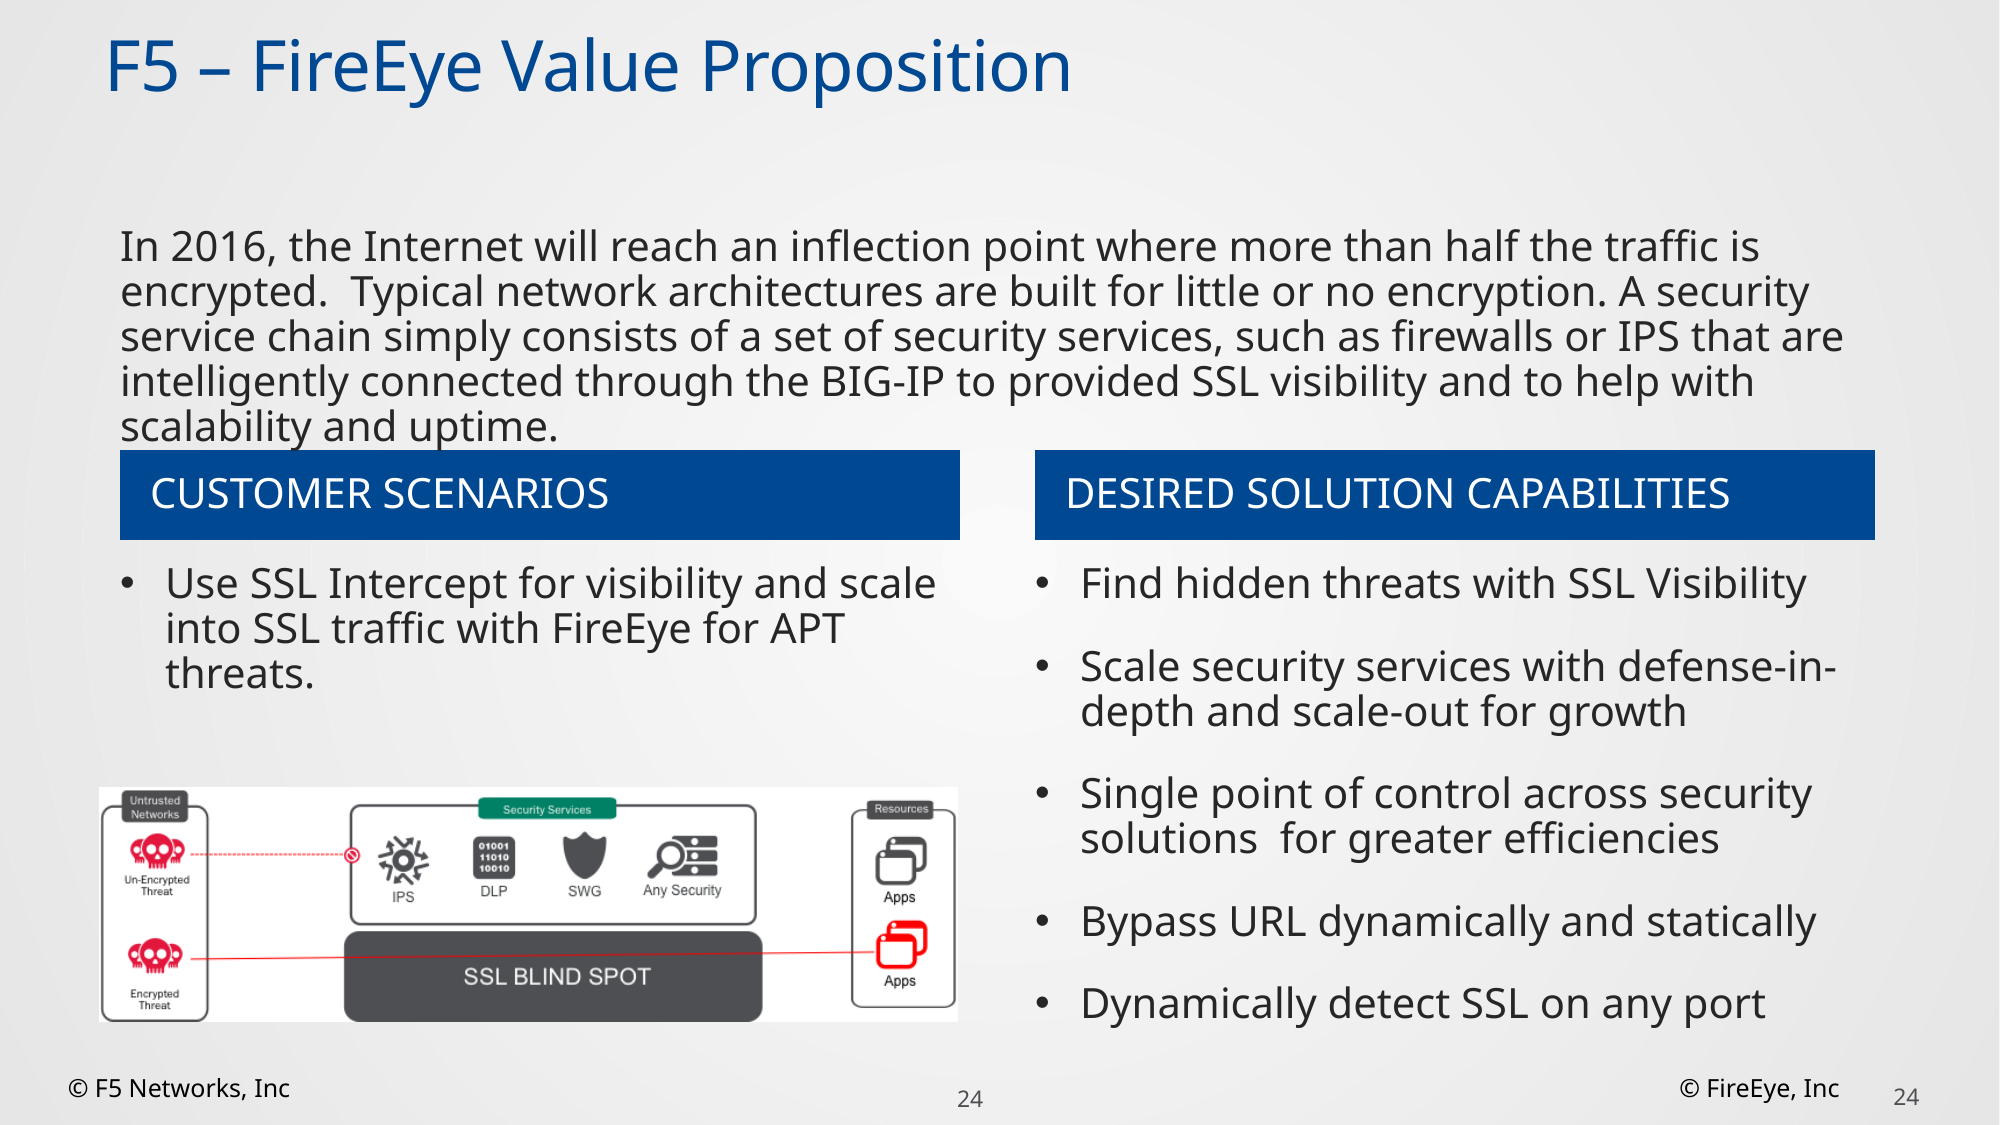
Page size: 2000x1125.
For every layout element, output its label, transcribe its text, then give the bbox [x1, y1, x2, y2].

list Customer Scenarios [120, 450, 960, 540]
picture [99, 787, 958, 1023]
list Find hidden threats with SSL Visibility Scale security services with defense-in-depth and scale-out for growth Single point of control across security solutions for greater efficiencies Bypass URL dynamically and statically Dynamically detect SSL on any port [1035, 562, 1875, 1125]
list Use SSL Intercept for visibility and scale into SSL traffic with FireEye for APT threats. [120, 562, 960, 1125]
list In 2016, the Internet will reach an inflection point where more than half the traffic is encrypted. Typical network architectures are built for little or no encryption. A security service chain simply consists of a set of security services, such as firewalls or IPS that are intelligently connected through the BIG-IP to provided SSL visibility and to help with scalability and uptime. [120, 224, 1875, 425]
list Desired Solution Capabilities [1035, 450, 1875, 540]
title F5 – FireEye Value Proposition [104, 37, 1904, 188]
